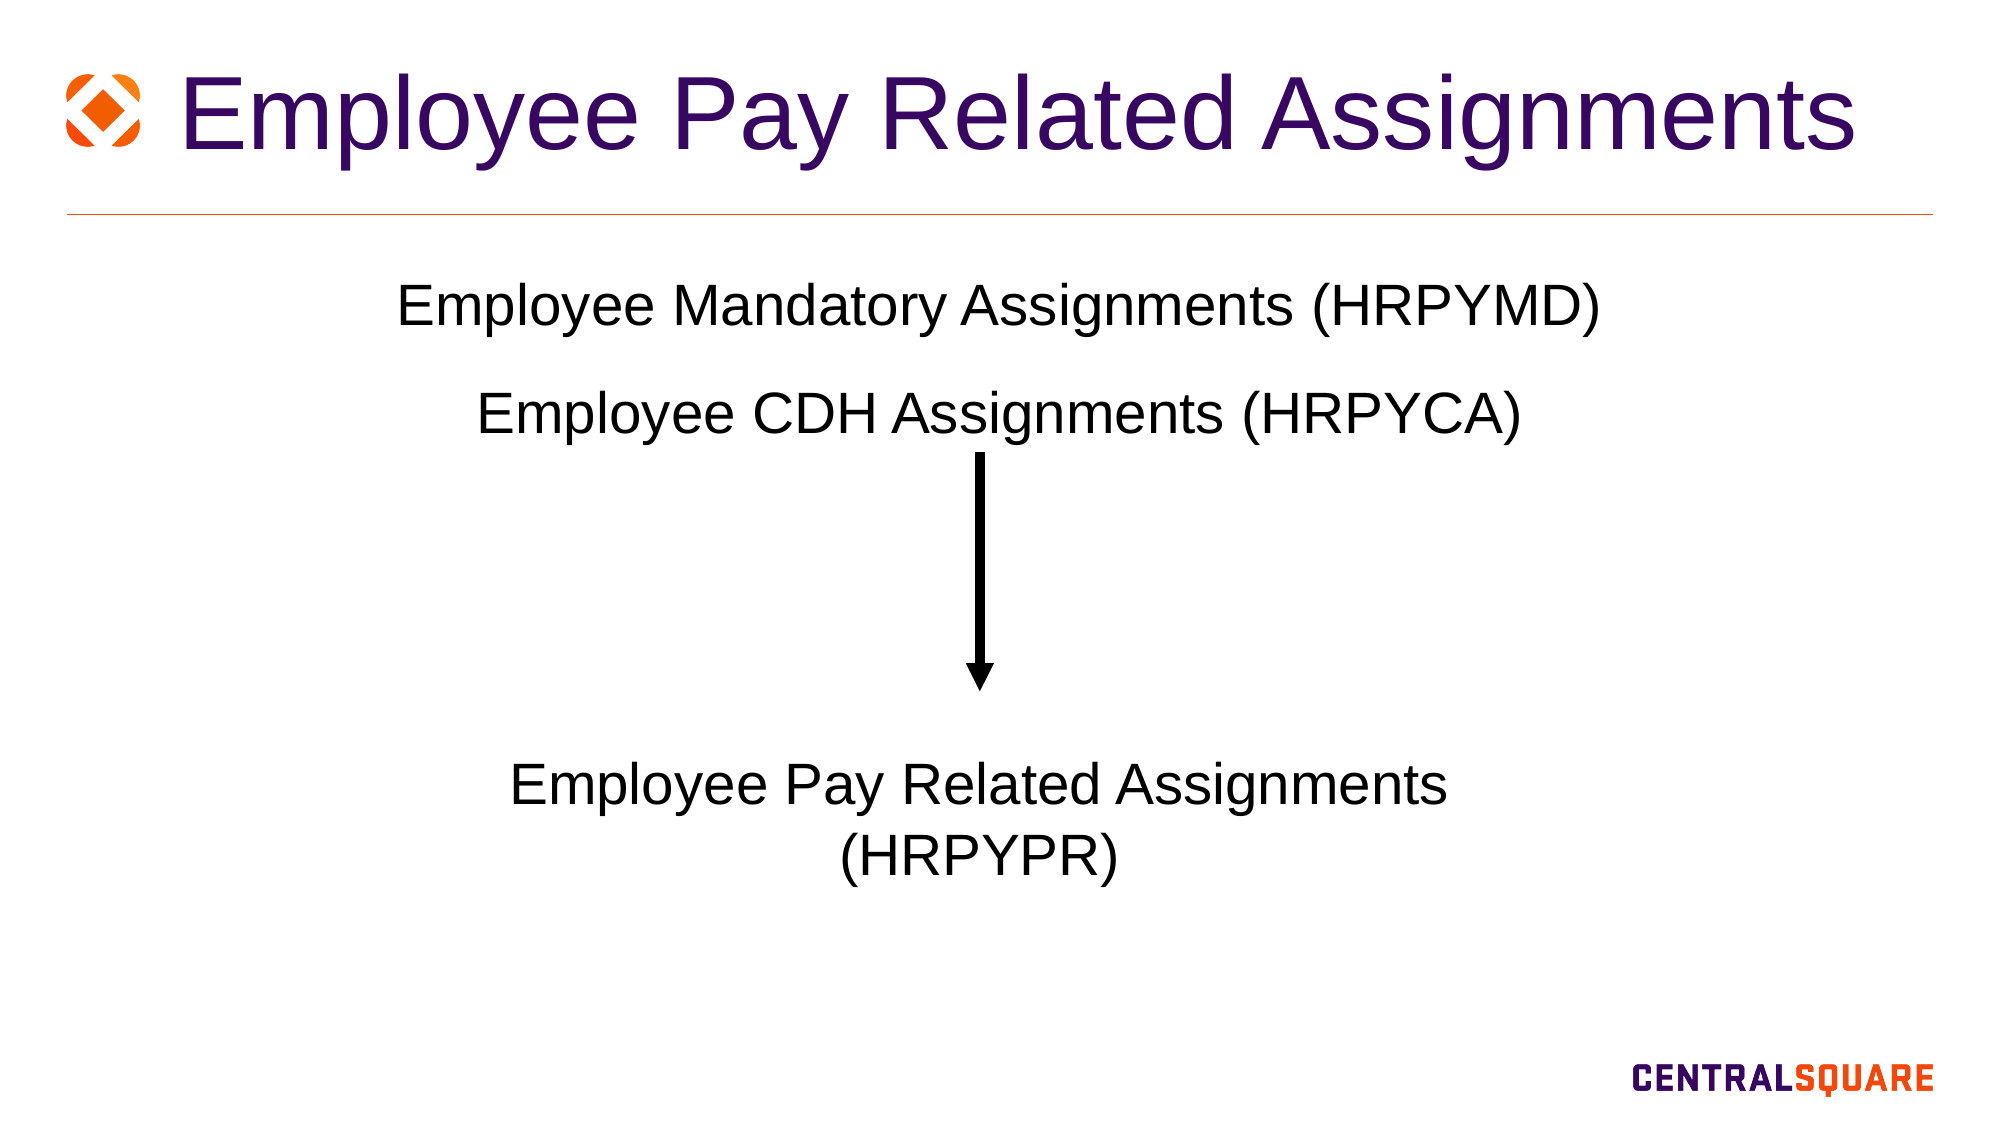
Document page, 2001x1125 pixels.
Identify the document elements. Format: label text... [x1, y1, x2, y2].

list Employee Mandatory Assignments (HRPYMD) Employee CDH Assignments (HRPYCA) [66, 241, 1933, 1037]
title Employee Pay Related Assignments [163, 25, 1933, 206]
picture [66, 74, 140, 147]
picture [1633, 1064, 1933, 1097]
text_box Employee Pay Related Assignments (HRPYPR) [413, 739, 1547, 894]
